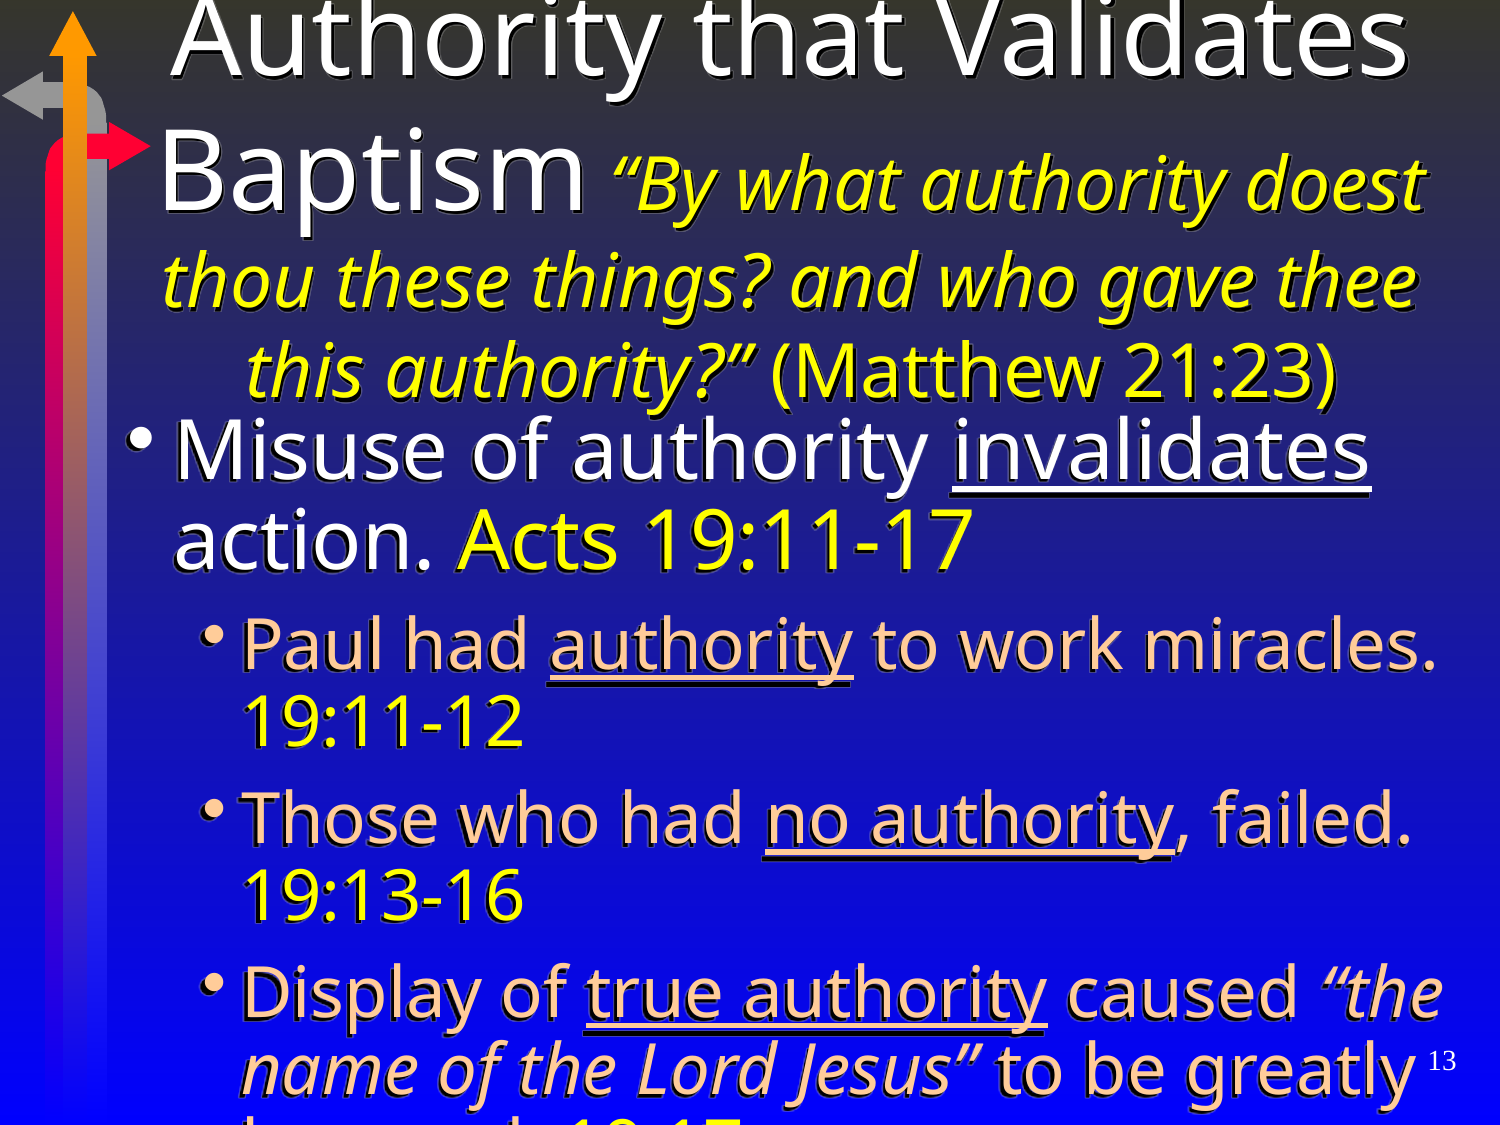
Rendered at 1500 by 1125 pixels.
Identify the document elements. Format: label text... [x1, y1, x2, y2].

text_box Misuse of authority invalidates action. Acts 19:11-17 Paul had authority to work miracles. 19:11-12 Those who had no authority, failed. 19:13-16 Display of true authority caused “the name of the Lord Jesus” to be greatly honored. 19:17 [112, 399, 1463, 1125]
slide_number 13 [1463, 1021, 1473, 1097]
title Authority that Validates Baptism “By what authority doest thou these things? and who gave thee this authority?” (Matthew 21:23) [109, 0, 1473, 421]
